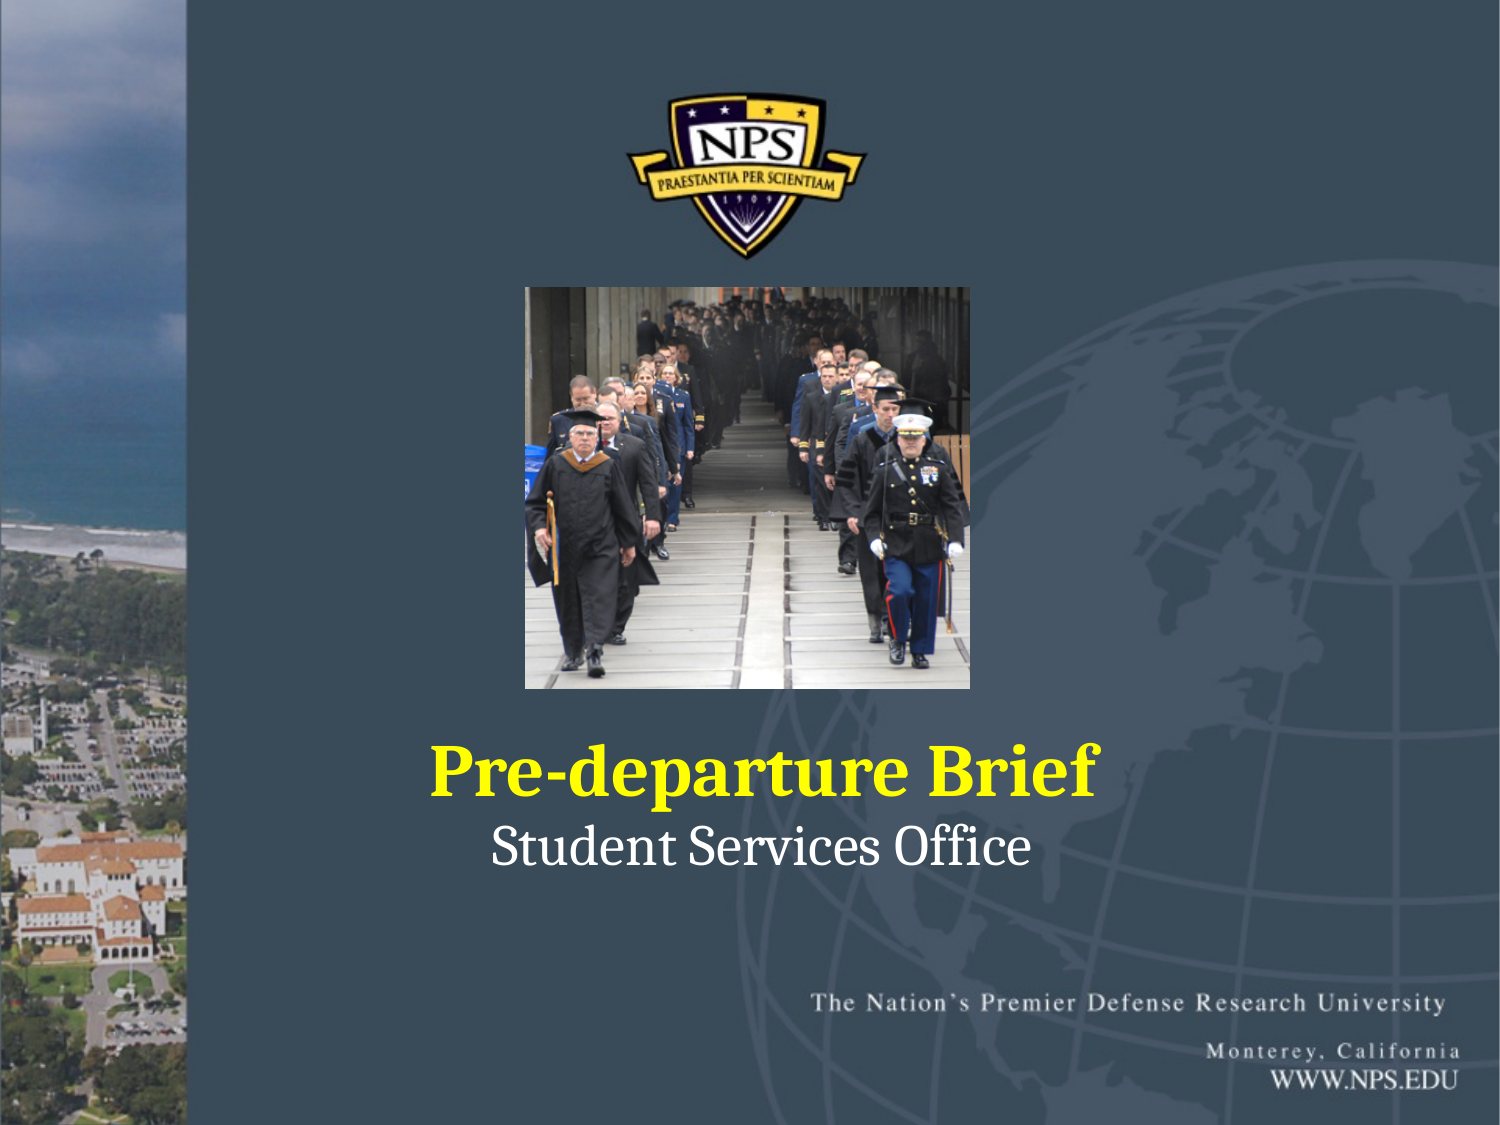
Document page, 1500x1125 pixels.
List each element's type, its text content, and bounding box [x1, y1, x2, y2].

picture [0, 0, 1500, 1125]
title Pre-departure Brief [125, 646, 1400, 888]
subtitle Student Services Office [237, 800, 1288, 1088]
